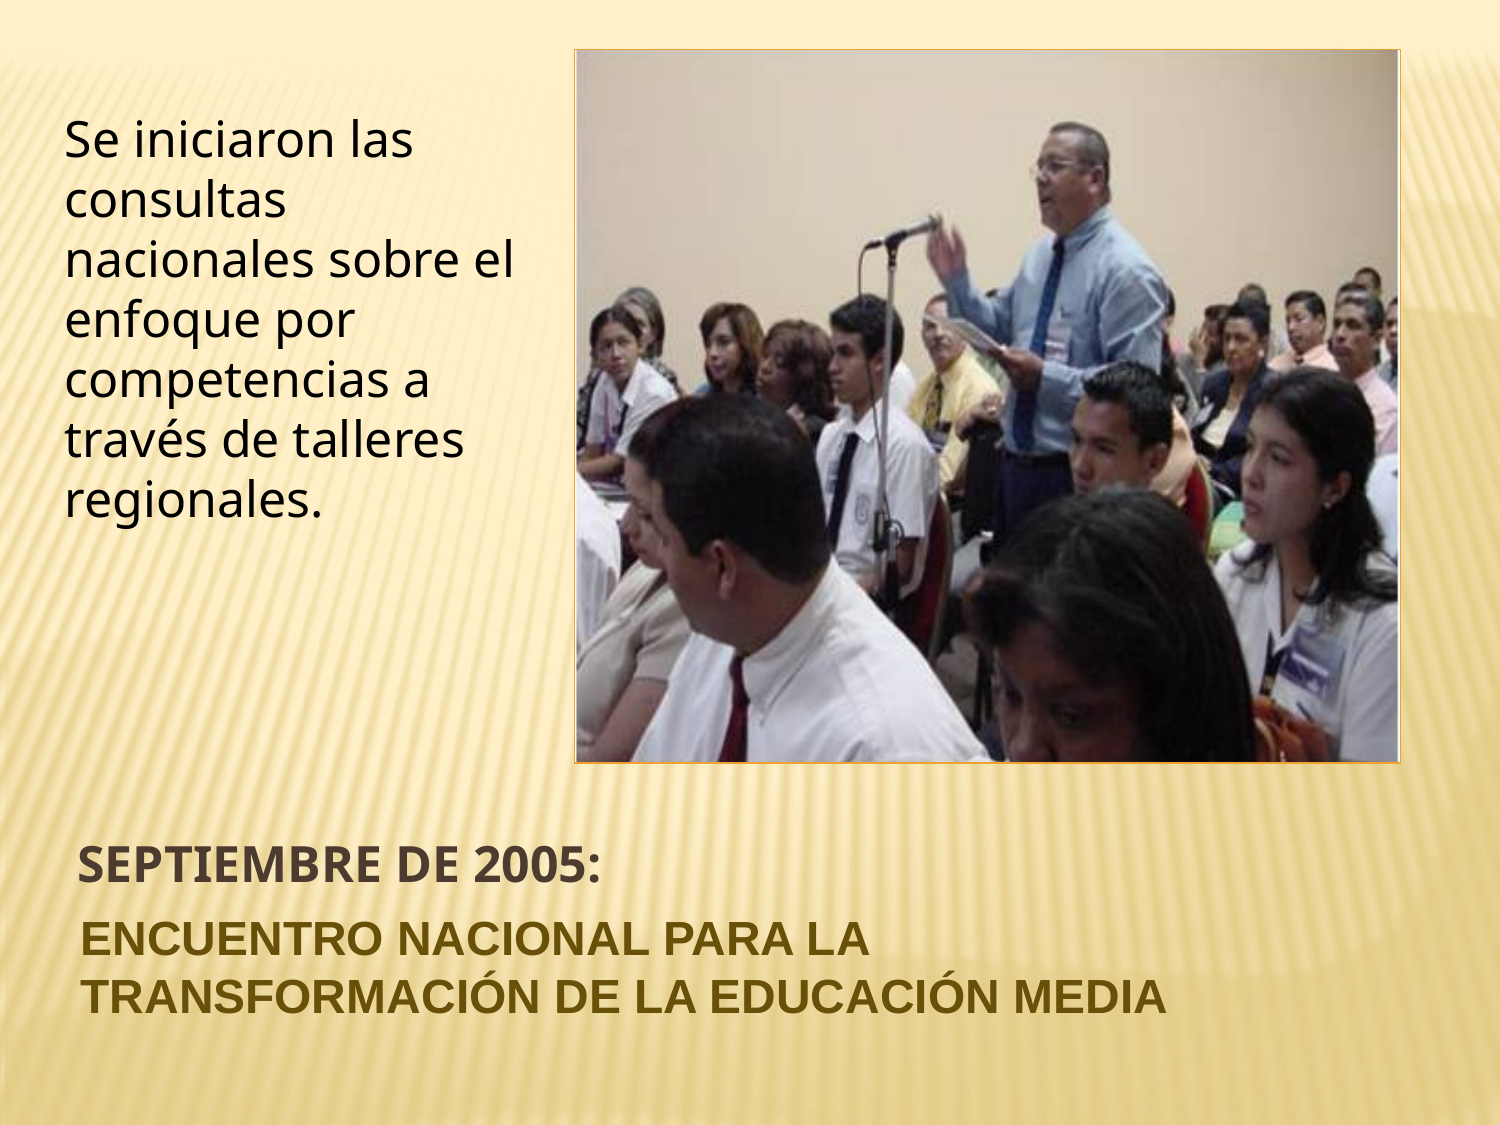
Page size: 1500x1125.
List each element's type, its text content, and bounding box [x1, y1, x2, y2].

text_box Se iniciaron las consultas nacionales sobre el enfoque por competencias a través de talleres regionales. [50, 99, 550, 535]
list ENCUENTRO NACIONAL PARA LA TRANSFORMACIÓN DE LA EDUCACIÓN MEDIA [62, 907, 1188, 1034]
picture [574, 49, 1401, 763]
title Septiembre de 2005: [62, 819, 1025, 905]
